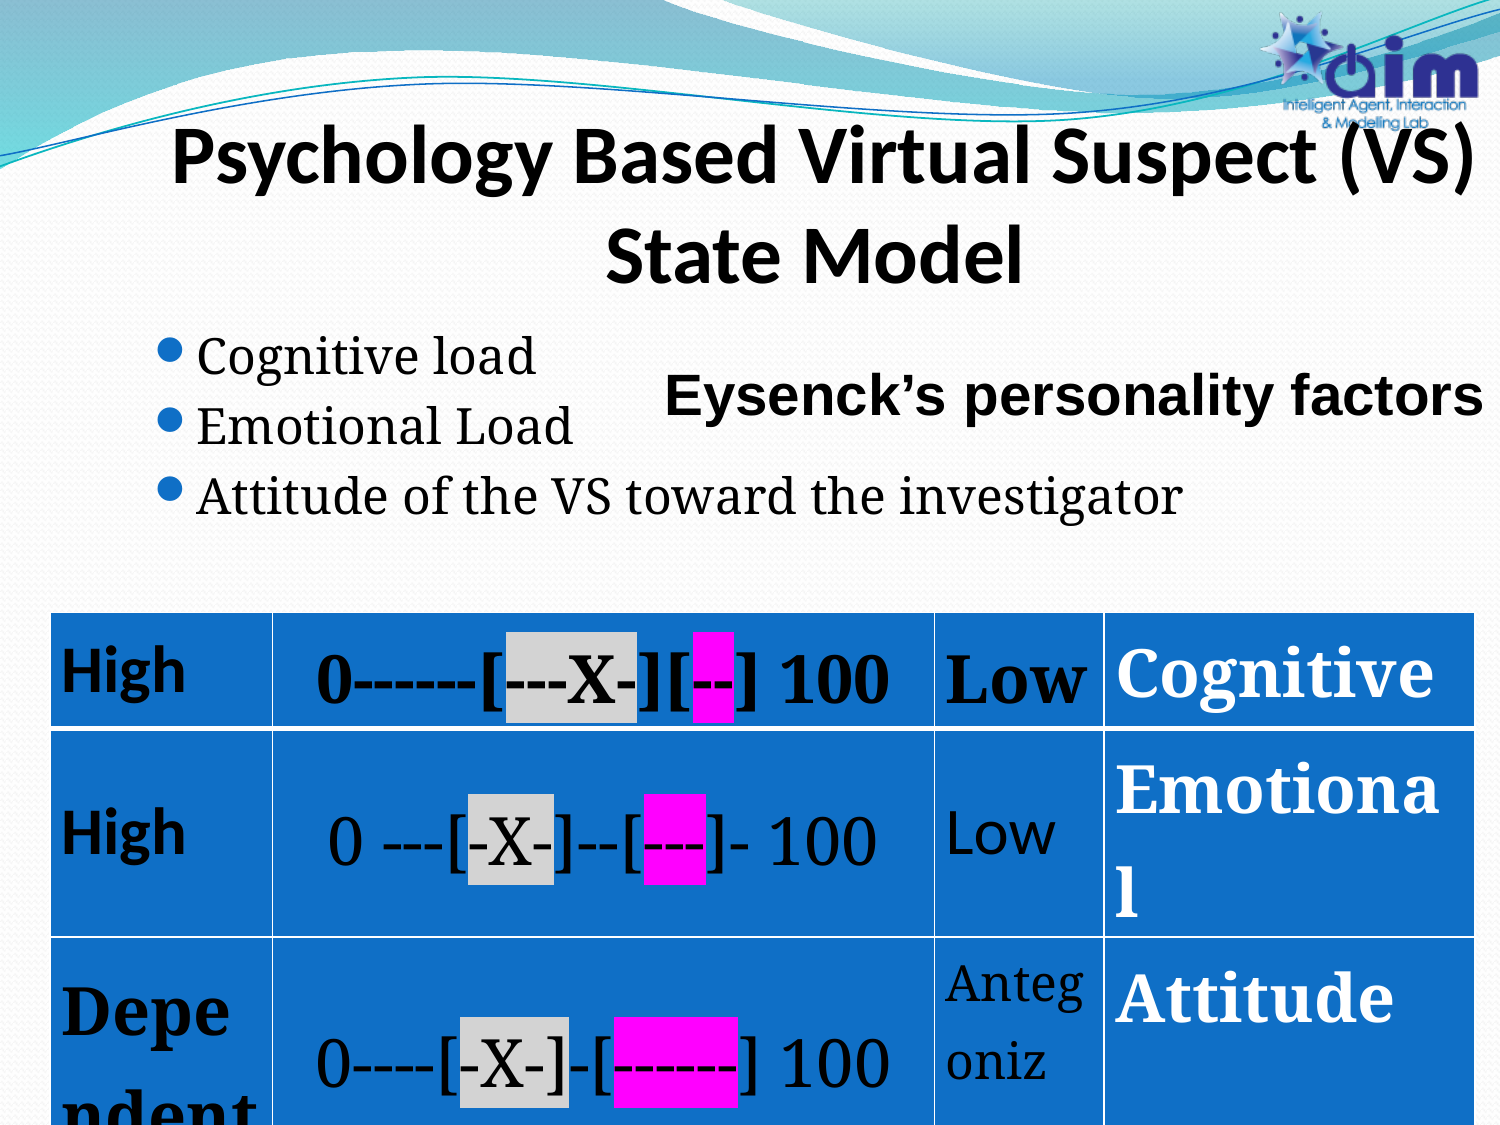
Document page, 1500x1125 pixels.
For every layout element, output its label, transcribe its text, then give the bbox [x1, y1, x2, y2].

table_header 0------[---X-][--] 100 [273, 613, 934, 726]
table_cell 0----[-X-]-[------] 100 [273, 938, 934, 1125]
table_cell Dependent [51, 938, 272, 1125]
table_cell Antegonizm [935, 938, 1103, 1125]
table_header High [51, 613, 272, 726]
table_cell Attitude [1105, 938, 1474, 1125]
list Cognitive load Emotional Load Attitude of the VS toward the investigator [75, 317, 1425, 612]
table_cell Low [935, 731, 1103, 936]
table_cell Emotional [1105, 731, 1474, 936]
table_cell 0 ---[-X-]--[---]- 100 [273, 731, 934, 936]
text_box Eysenck’s personality factors [649, 350, 1500, 435]
title Psychology Based Virtual Suspect (VS) State Model [150, 112, 1500, 300]
picture [1239, 0, 1500, 112]
table_header Cognitive [1105, 613, 1474, 726]
table_header Low [935, 613, 1103, 726]
table_cell High [51, 731, 272, 936]
